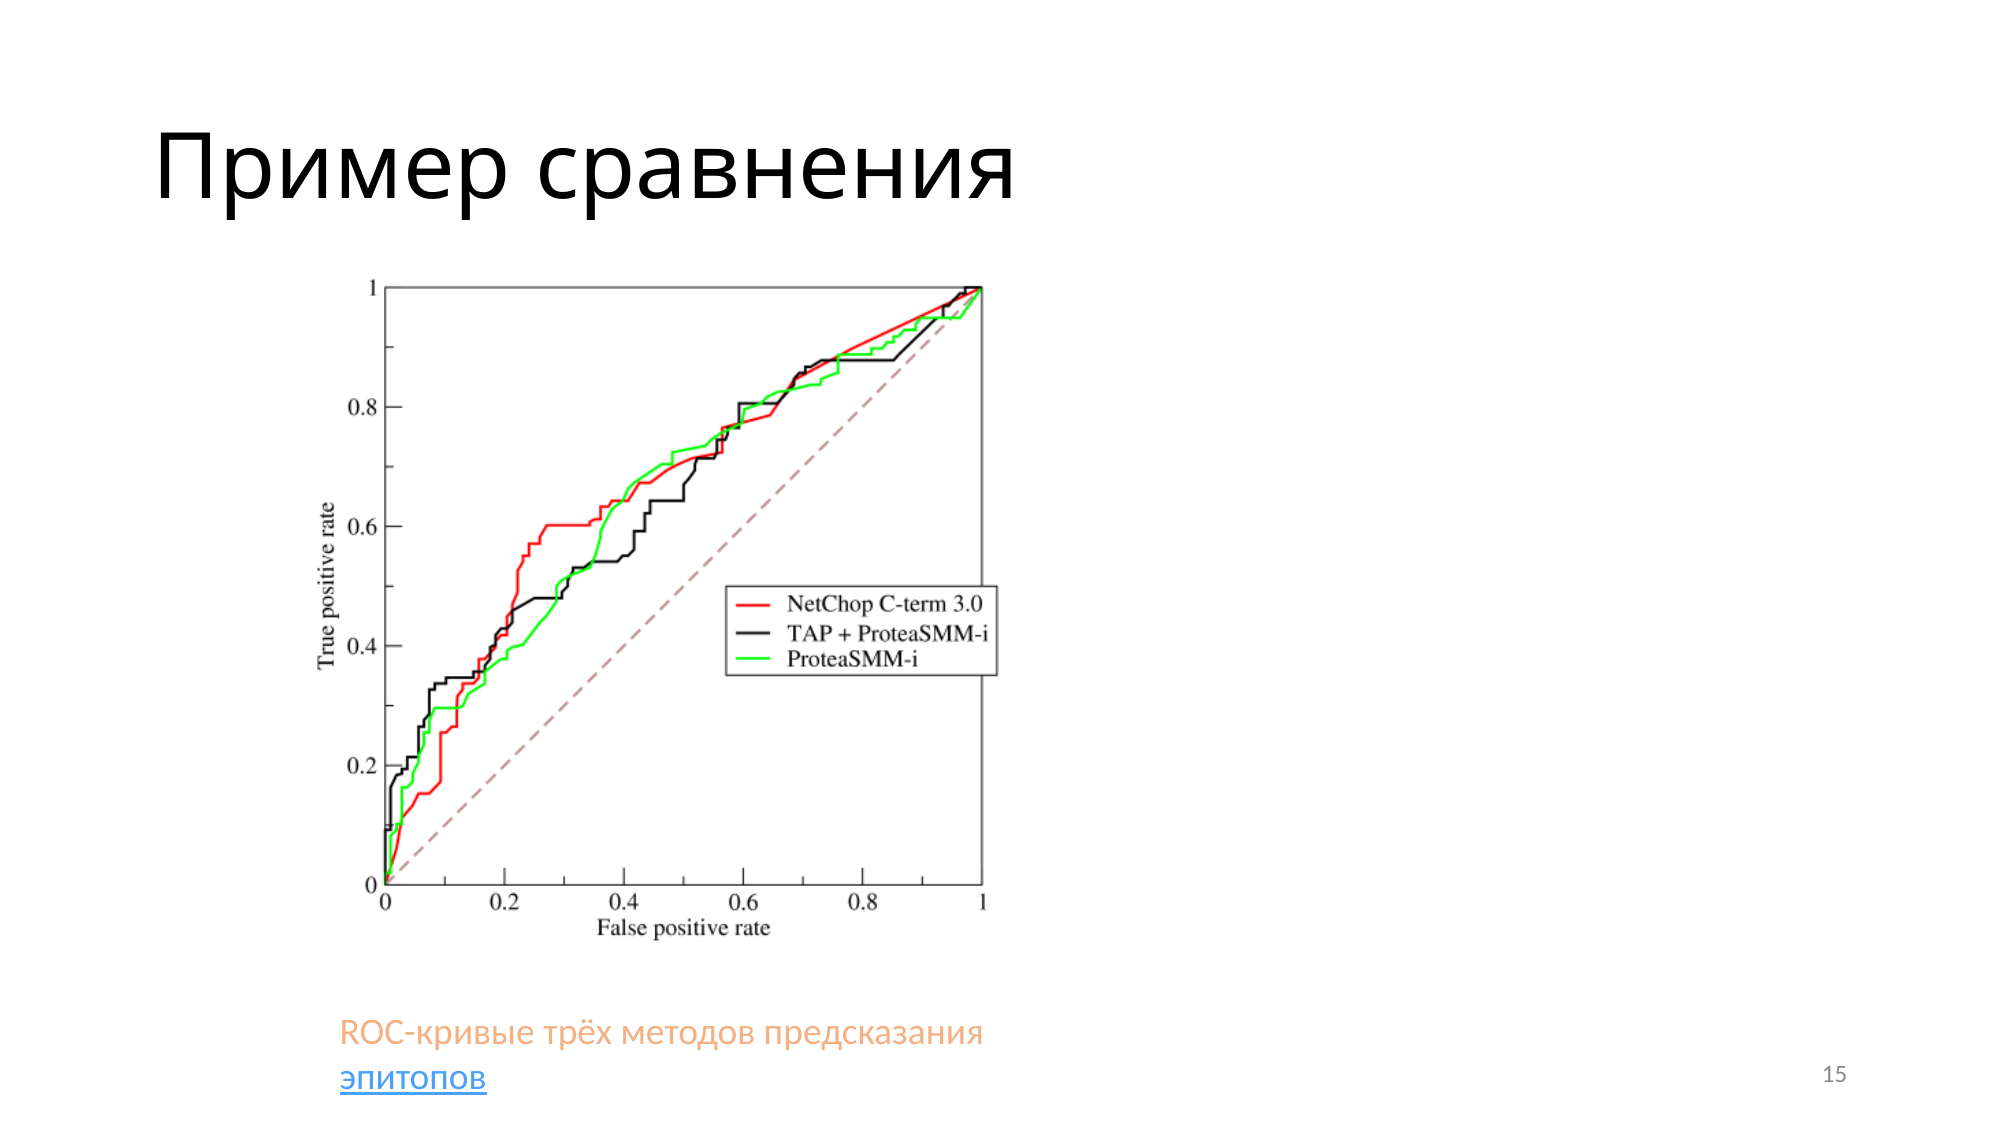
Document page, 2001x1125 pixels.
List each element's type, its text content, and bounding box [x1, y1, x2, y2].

picture [316, 278, 1001, 942]
slide_number 15 [1412, 1042, 1863, 1103]
text_box ROC-кривые трёх методов предсказания эпитопов [324, 999, 1075, 1105]
title Пример сравнения [137, 59, 1863, 278]
